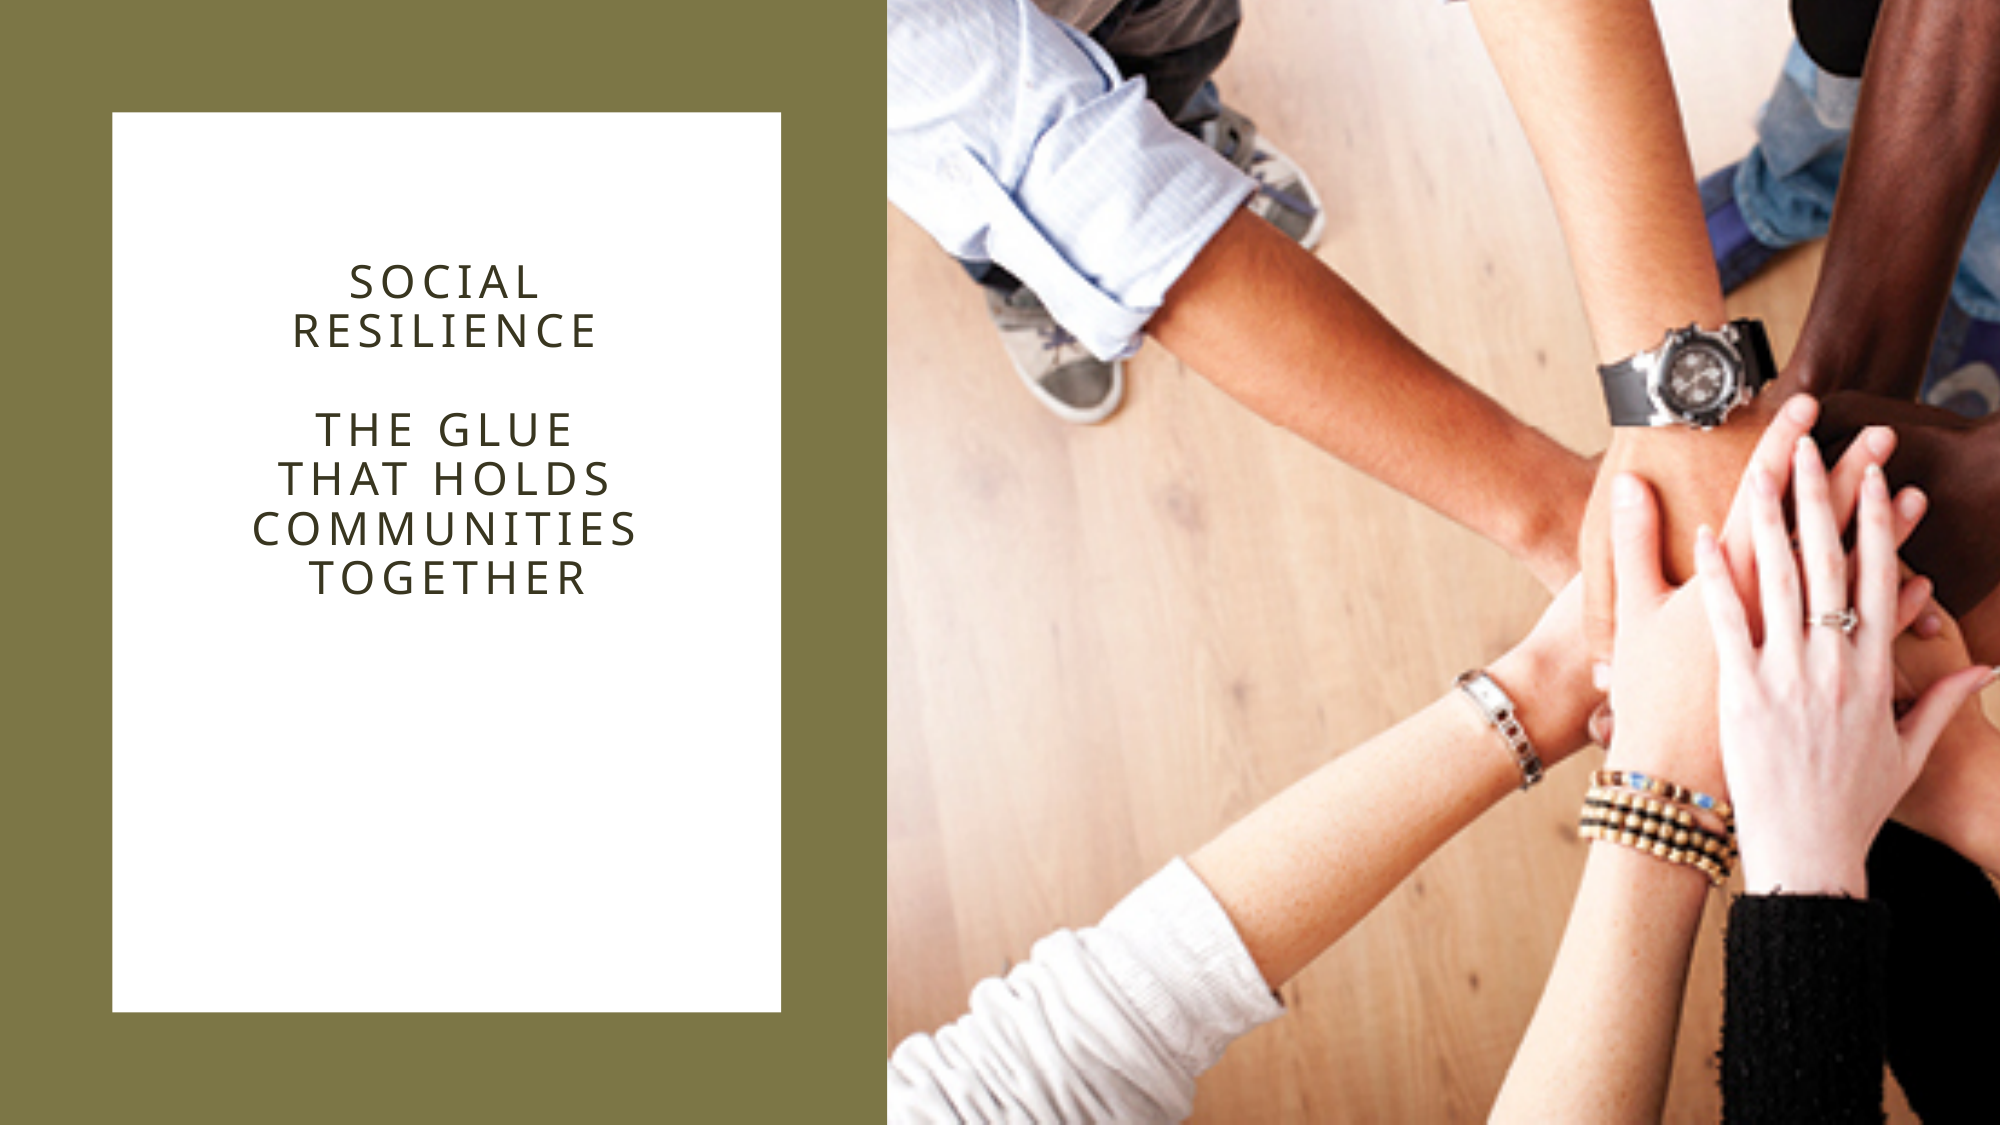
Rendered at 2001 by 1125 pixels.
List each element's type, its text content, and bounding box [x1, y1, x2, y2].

text_box [111, 111, 782, 1013]
title Social Resilience The glue that holds communities together [225, 200, 669, 613]
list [887, 0, 2000, 1125]
text_box [0, 0, 887, 1125]
